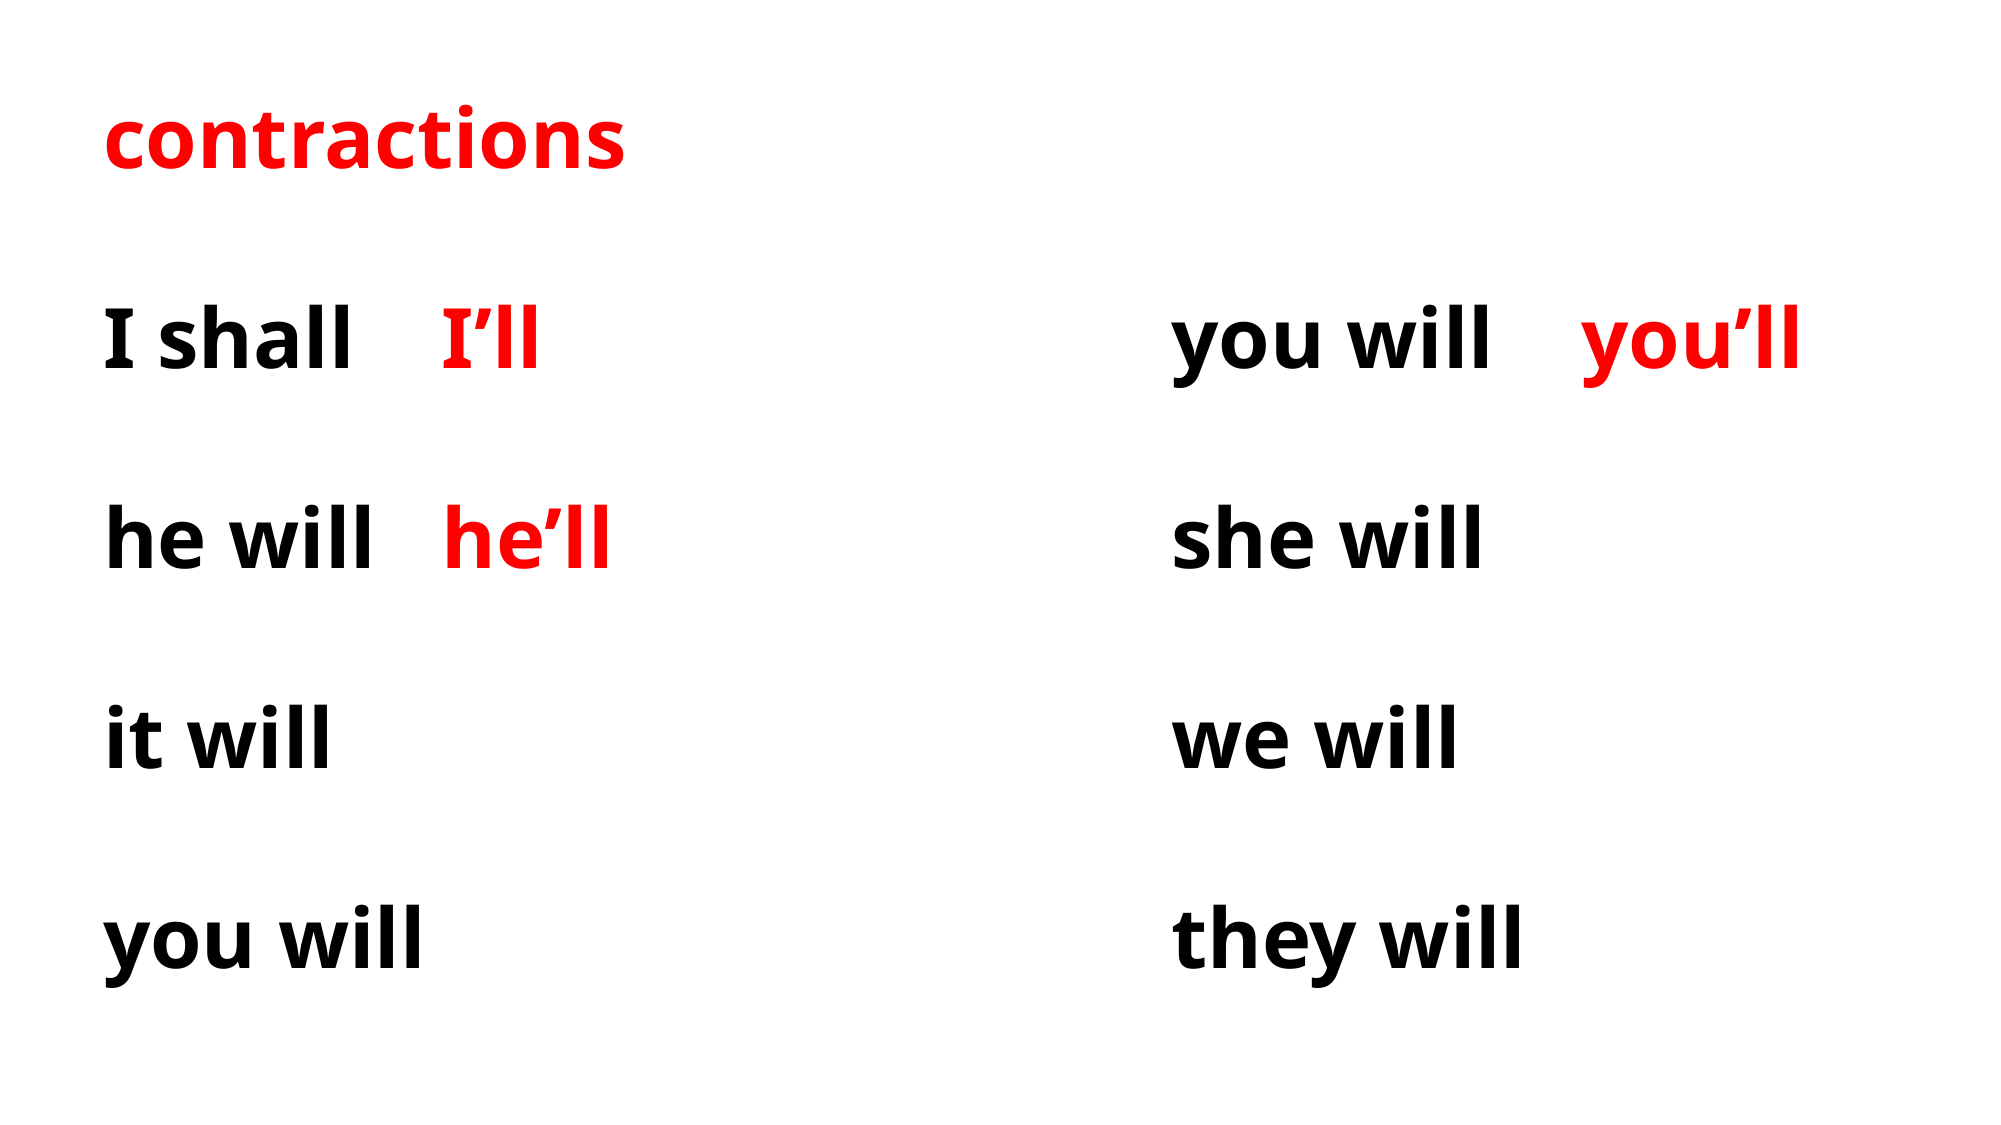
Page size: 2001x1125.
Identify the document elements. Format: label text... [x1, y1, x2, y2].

text_box contractions I shall I’ll he will he’ll it will you will [88, 78, 844, 1125]
text_box you will you’ll she will we will they will [1156, 78, 1912, 1125]
